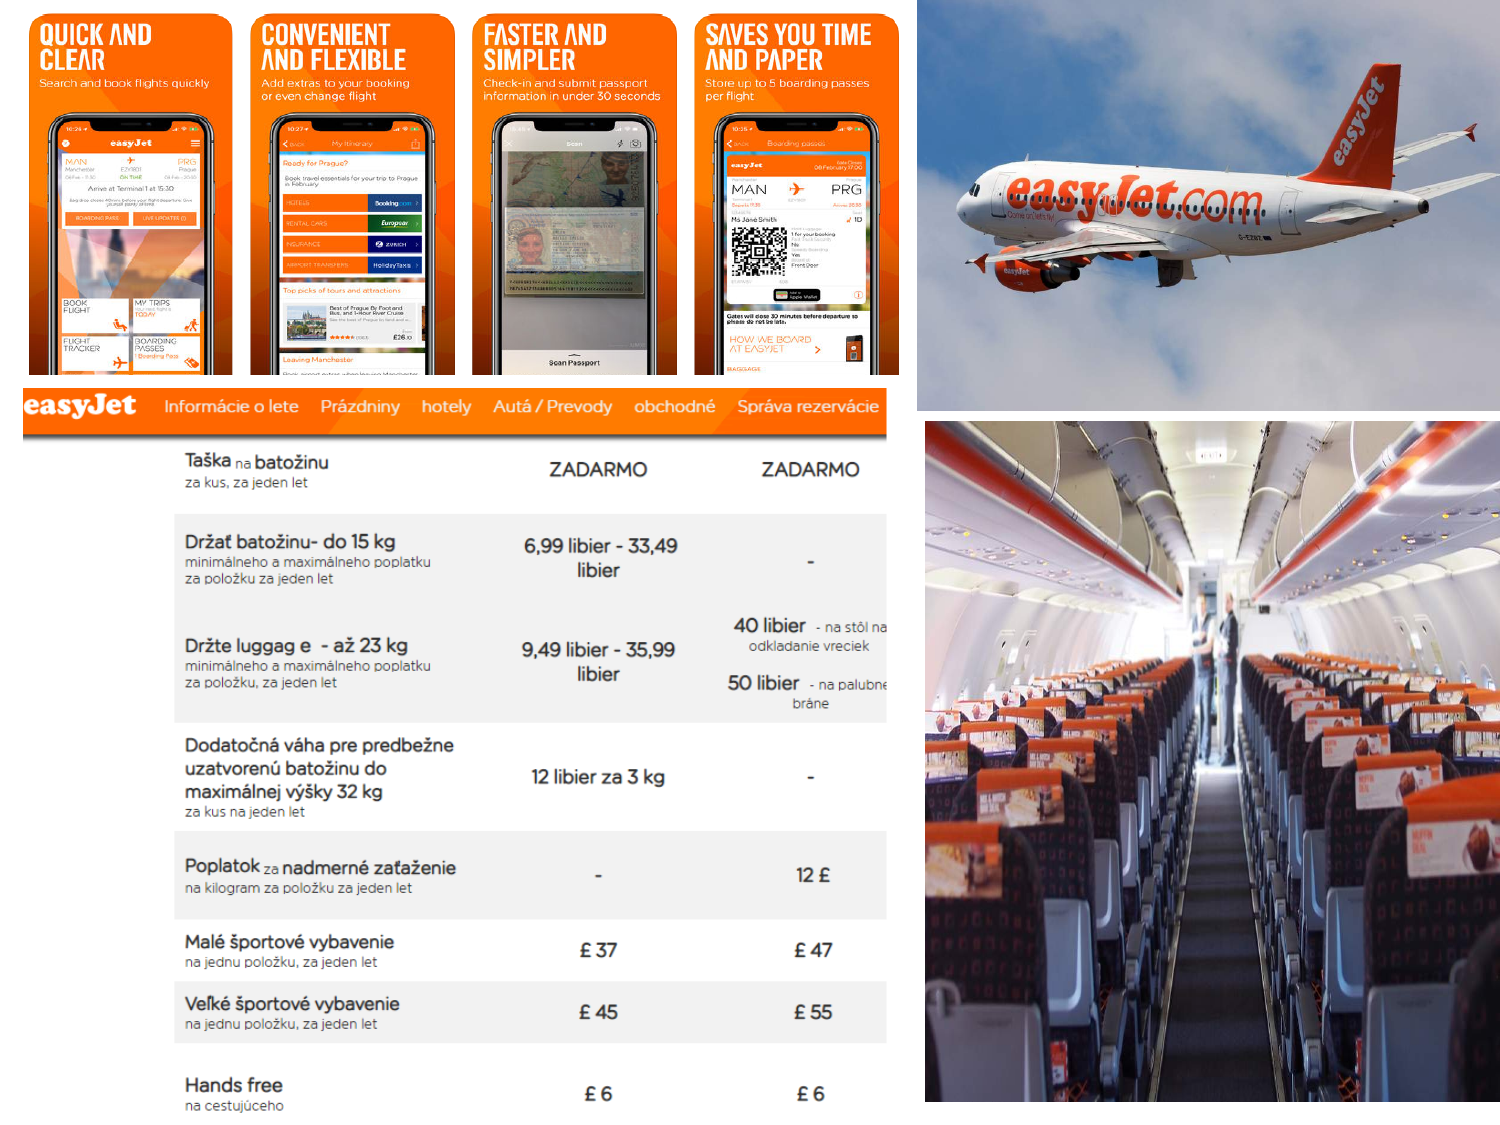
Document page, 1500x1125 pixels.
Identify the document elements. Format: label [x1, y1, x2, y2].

list [23, 387, 891, 1125]
picture [925, 421, 1500, 1102]
picture [0, 0, 1500, 411]
